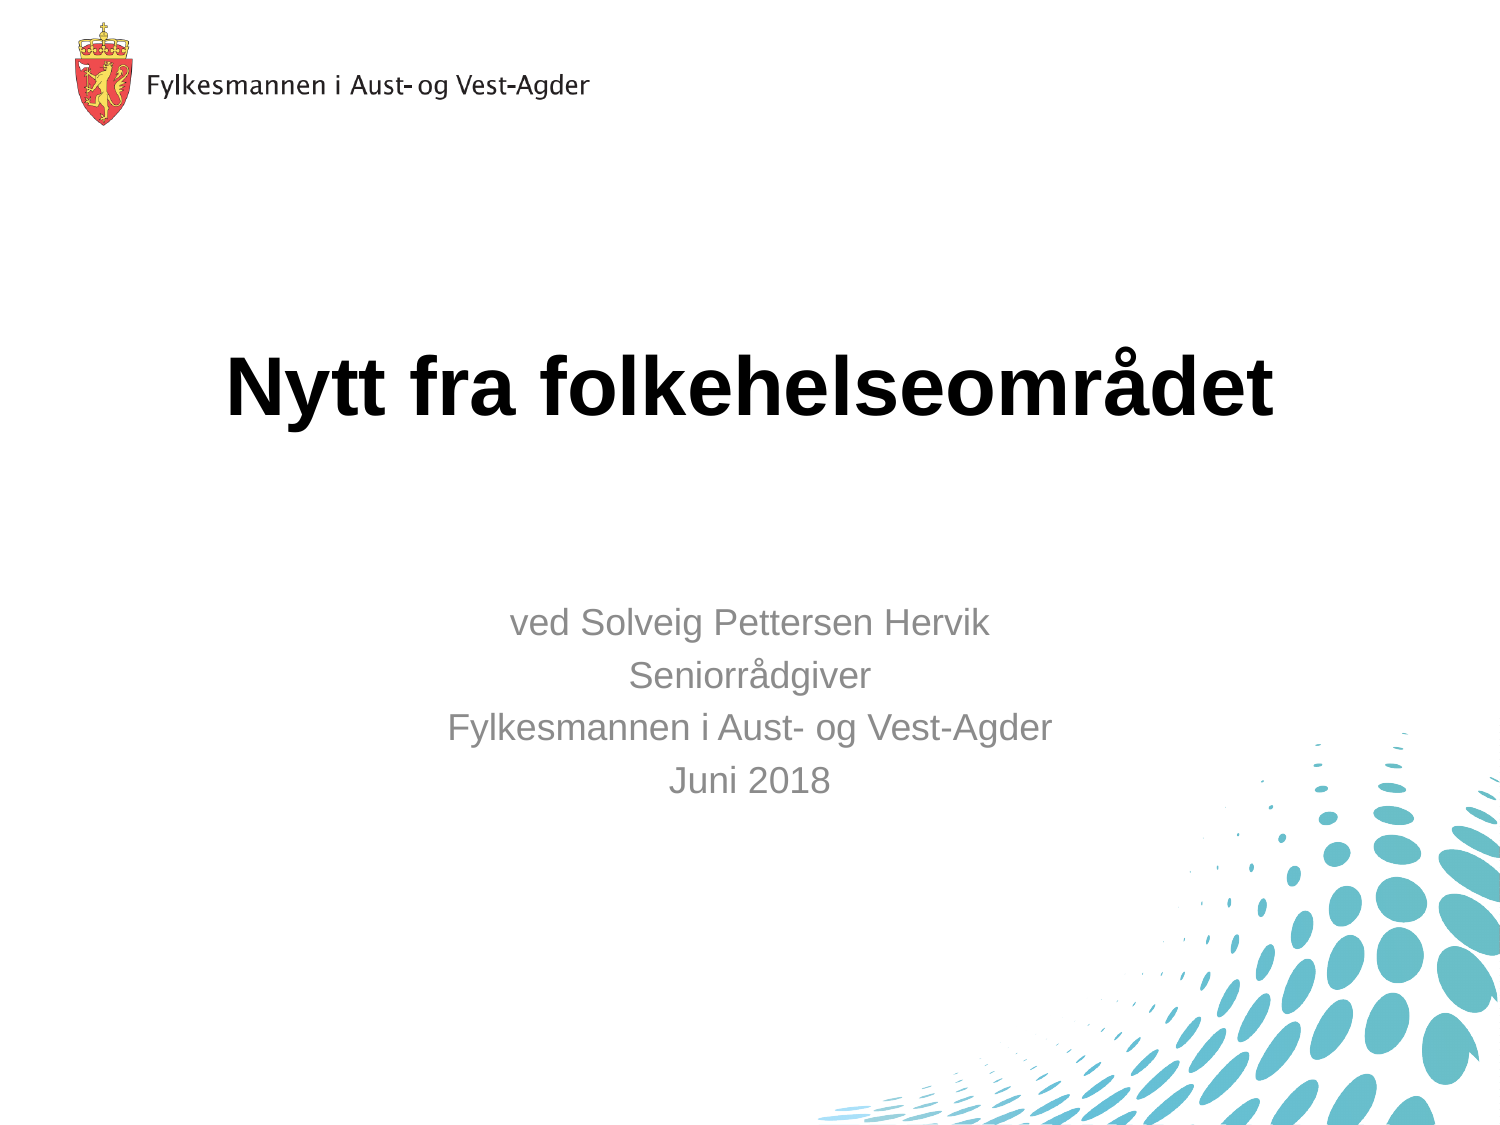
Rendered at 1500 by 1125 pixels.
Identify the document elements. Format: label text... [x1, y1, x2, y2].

title Nytt fra folkehelseområdet [112, 261, 1388, 503]
picture [803, 718, 1500, 1125]
subtitle ved Solveig Pettersen Hervik Seniorrådgiver Fylkesmannen i Aust- og Vest-Agder Juni 2018 [225, 590, 1275, 879]
